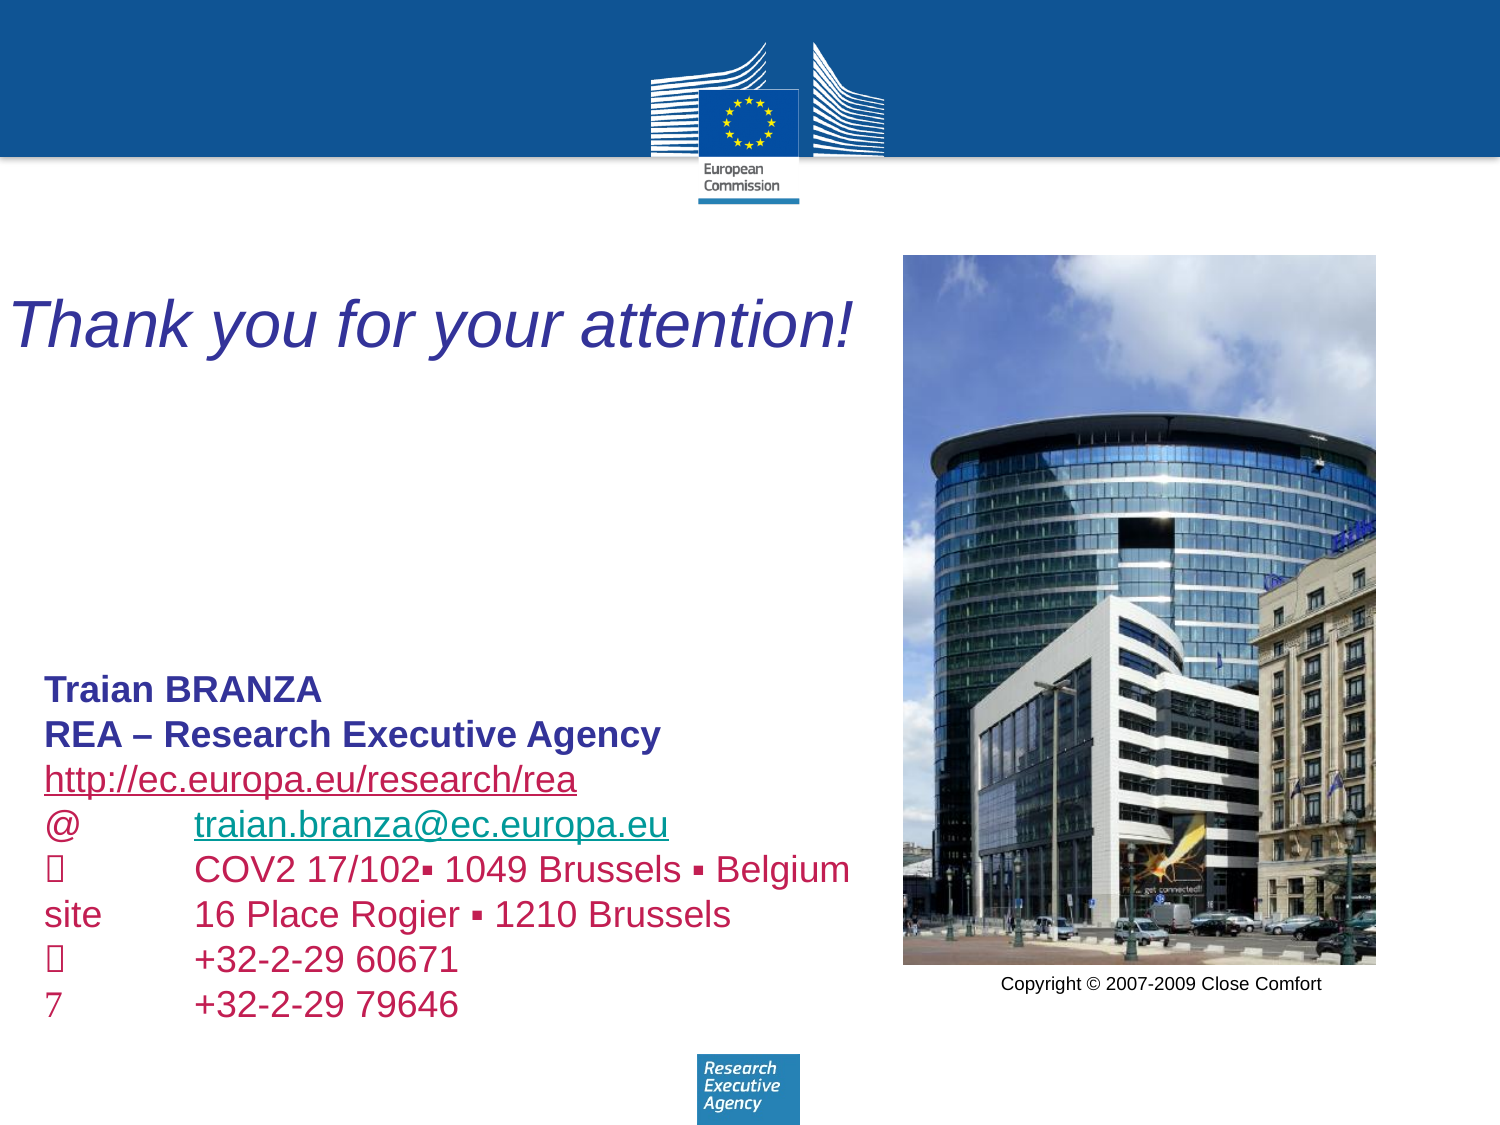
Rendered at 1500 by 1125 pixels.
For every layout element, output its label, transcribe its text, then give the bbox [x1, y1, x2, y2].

text_box Thank you for your attention! [0, 273, 871, 449]
picture [903, 255, 1377, 965]
text_box Traian BRANZA REA – Research Executive Agency http://ec.europa.eu/research/rea @ traian.branza@ec.europa.eu  COV2 17/102▪ 1049 Brussels ▪ Belgium site 16 Place Rogier ▪ 1210 Brussels  +32-2-29 60671  +32-2-29 79646 [29, 657, 880, 1032]
picture [697, 1054, 800, 1125]
picture [648, 40, 885, 205]
text_box Copyright © 2007-2009 Close Comfort [986, 973, 1353, 1002]
